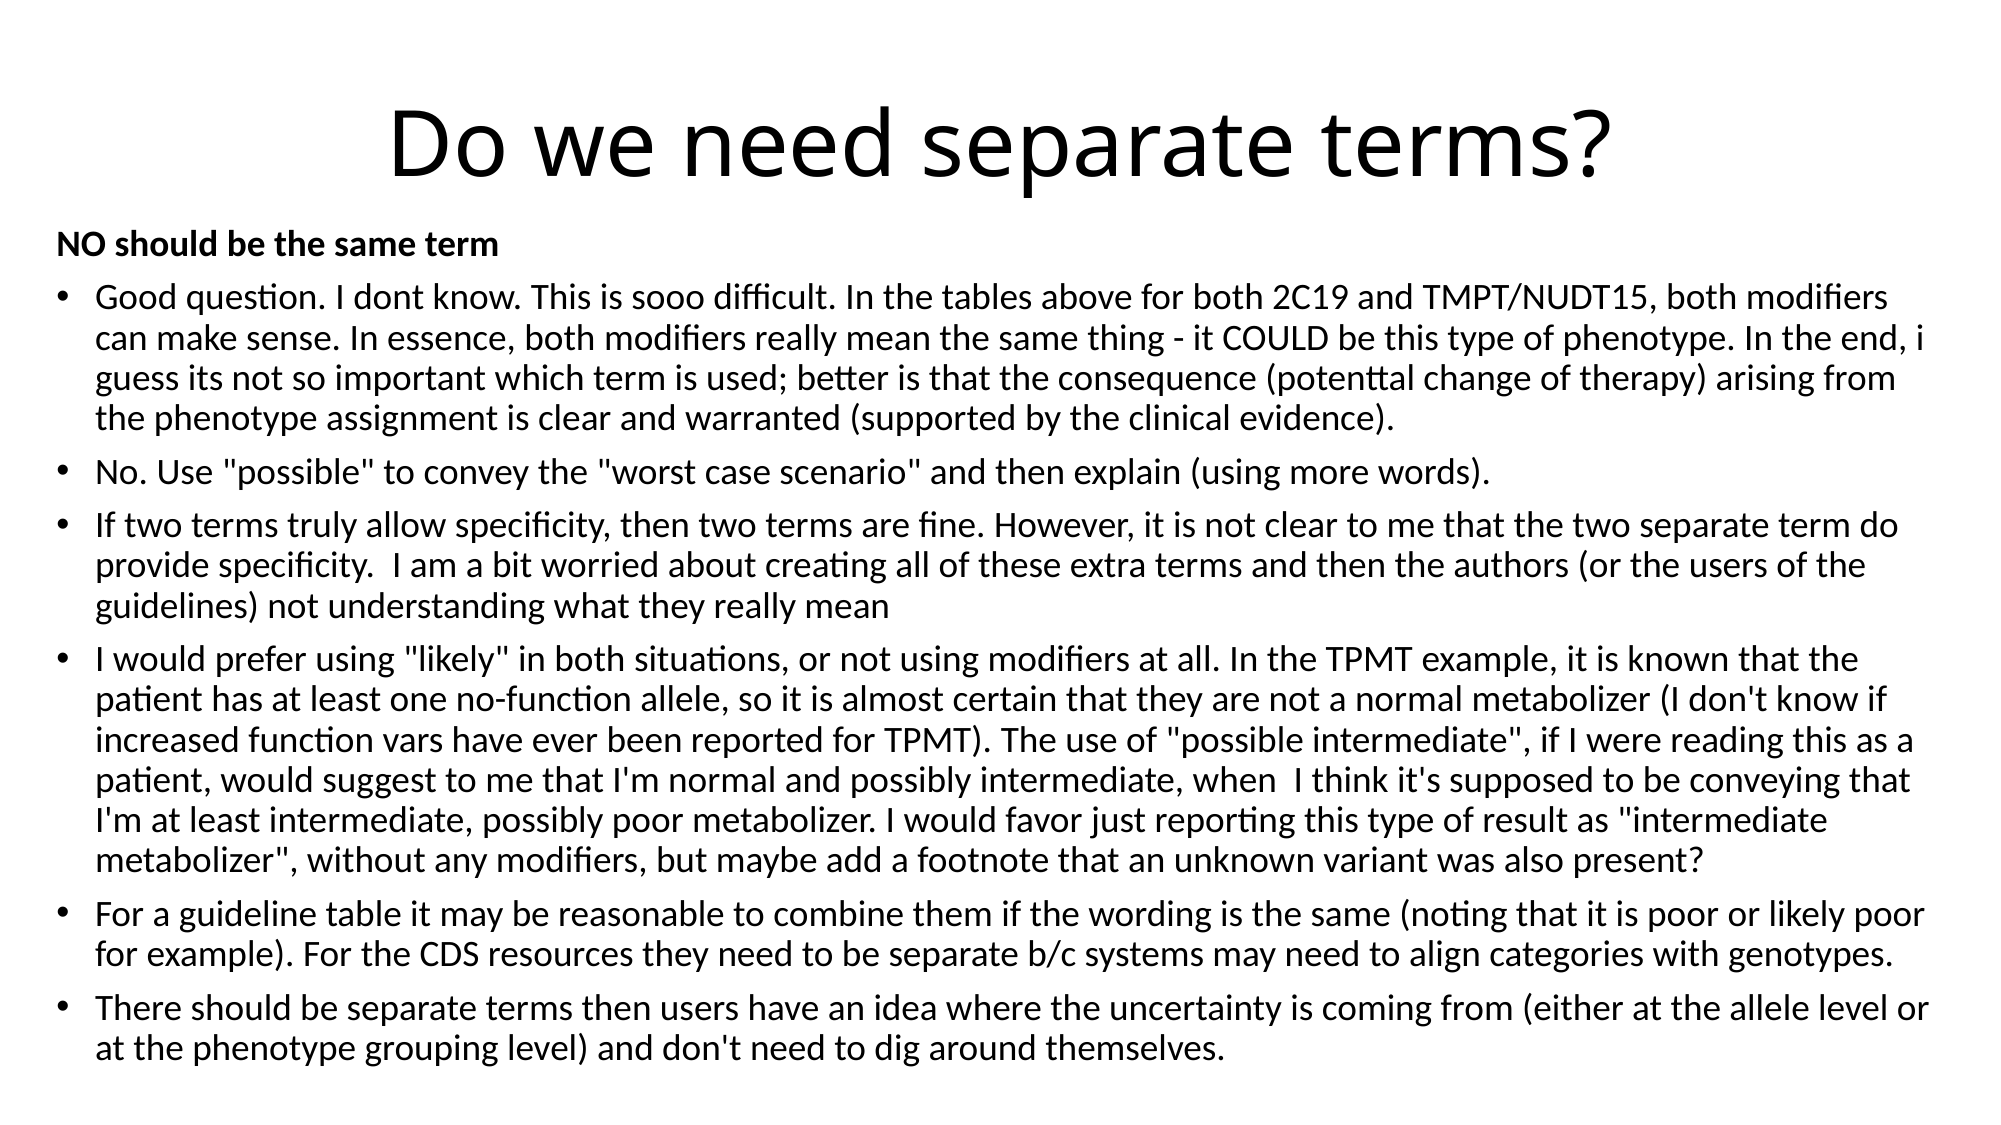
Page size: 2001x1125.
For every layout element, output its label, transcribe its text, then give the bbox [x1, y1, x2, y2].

list NO should be the same term Good question. I dont know. This is sooo difficult. In the tables above for both 2C19 and TMPT/NUDT15, both modifiers can make sense. In essence, both modifiers really mean the same thing - it COULD be this type of phenotype. In the end, i guess its not so important which term is used; better is that the consequence (potenttal change of therapy) arising from the phenotype assignment is clear and warranted (supported by the clinical evidence). No. Use "possible" to convey the "worst case scenario" and then explain (using more words). If two terms truly allow specificity, then two terms are fine. However, it is not clear to me that the two separate term do provide specificity. I am a bit worried about creating all of these extra terms and then the authors (or the users of the guidelines) not understanding what they really mean I would prefer using "likely" in both situations, or not using modifiers at all. In the TPMT example, it is known that the patient has at least one no-function allele, so it is almost certain that they are not a normal metabolizer (I don't know if increased function vars have ever been reported for TPMT). The use of "possible intermediate", if I were reading this as a patient, would suggest to me that I'm normal and possibly intermediate, when I think it's supposed to be conveying that I'm at least intermediate, possibly poor metabolizer. I would favor just reporting this type of result as "intermediate metabolizer", without any modifiers, but maybe add a footnote that an unknown variant was also present? For a guideline table it may be reasonable to combine them if the wording is the same (noting that it is poor or likely poor for example). For the CDS resources they need to be separate b/c systems may need to align categories with genotypes. There should be separate terms then users have an idea where the uncertainty is coming from (either at the allele level or at the phenotype grouping level) and don't need to dig around themselves. [41, 216, 1948, 1087]
title Do we need separate terms? [137, 38, 1863, 216]
